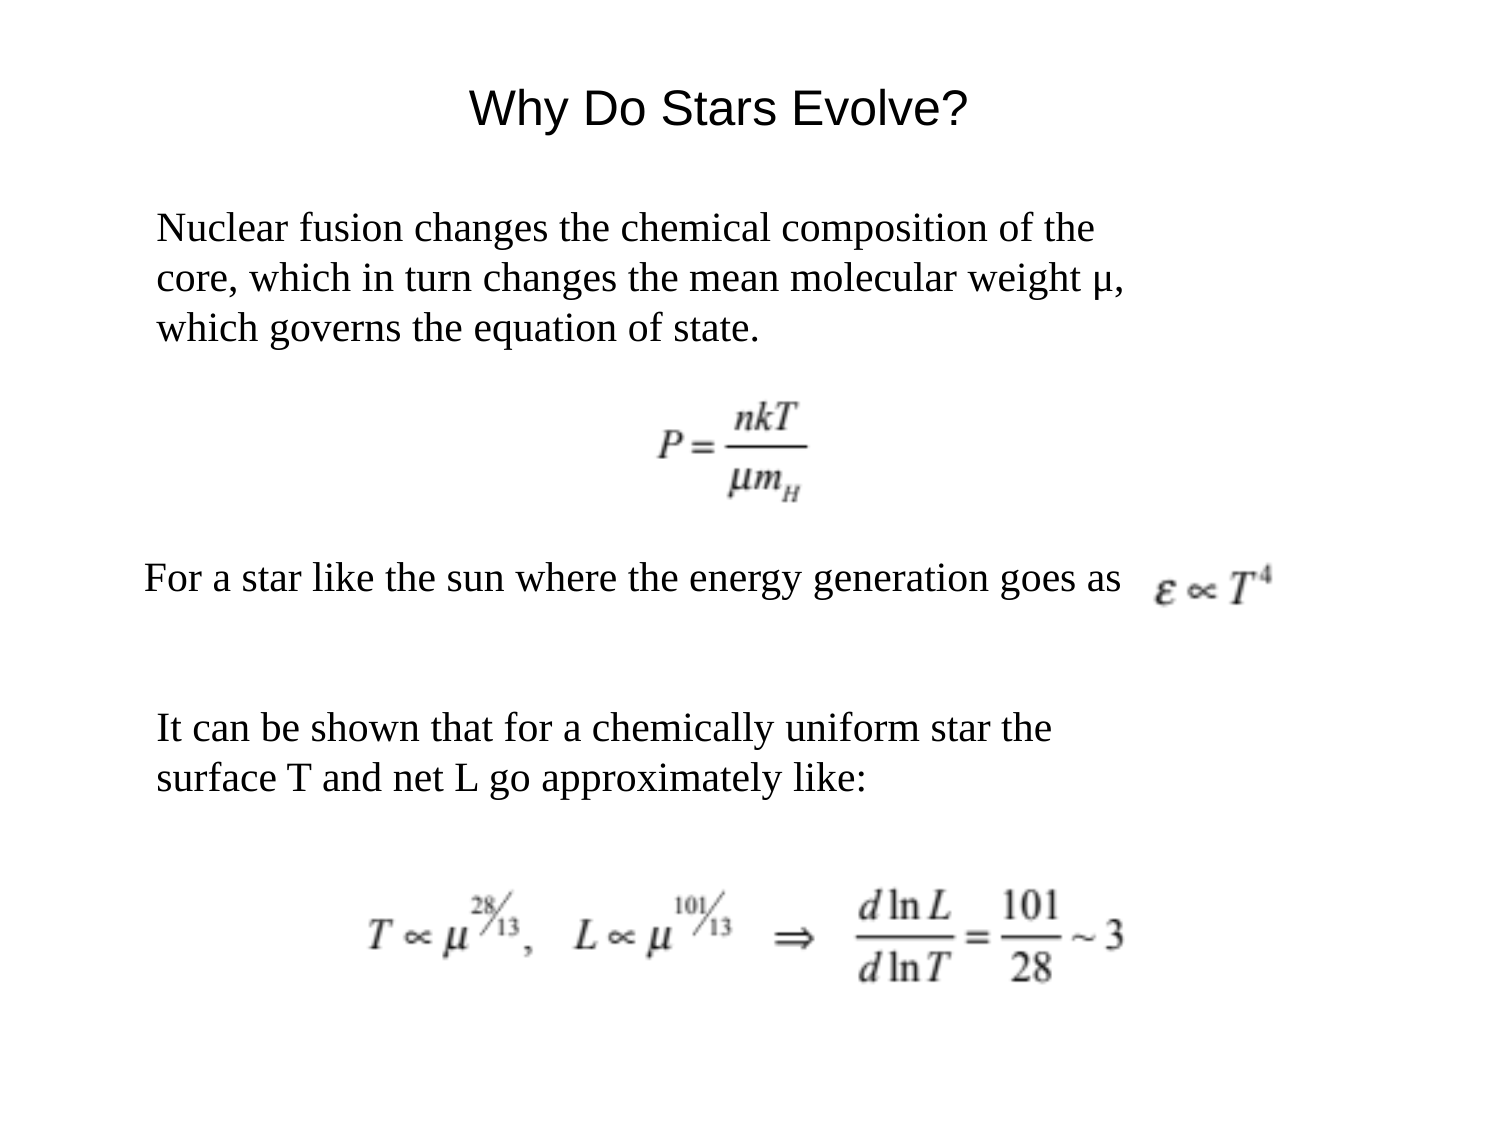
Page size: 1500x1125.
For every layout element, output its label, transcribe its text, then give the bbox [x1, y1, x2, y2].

text_box Nuclear fusion changes the chemical composition of the core, which in turn changes the mean molecular weight μ, which governs the equation of state. [149, 199, 1188, 367]
picture [649, 387, 813, 509]
picture [362, 874, 1126, 991]
text_box For a star like the sun where the energy generation goes as [137, 549, 1148, 617]
text_box Why Do Stars Evolve? [462, 75, 1000, 148]
text_box It can be shown that for a chemically uniform star the surface T and net L go approximately like: [150, 699, 1150, 817]
picture [1149, 549, 1276, 611]
